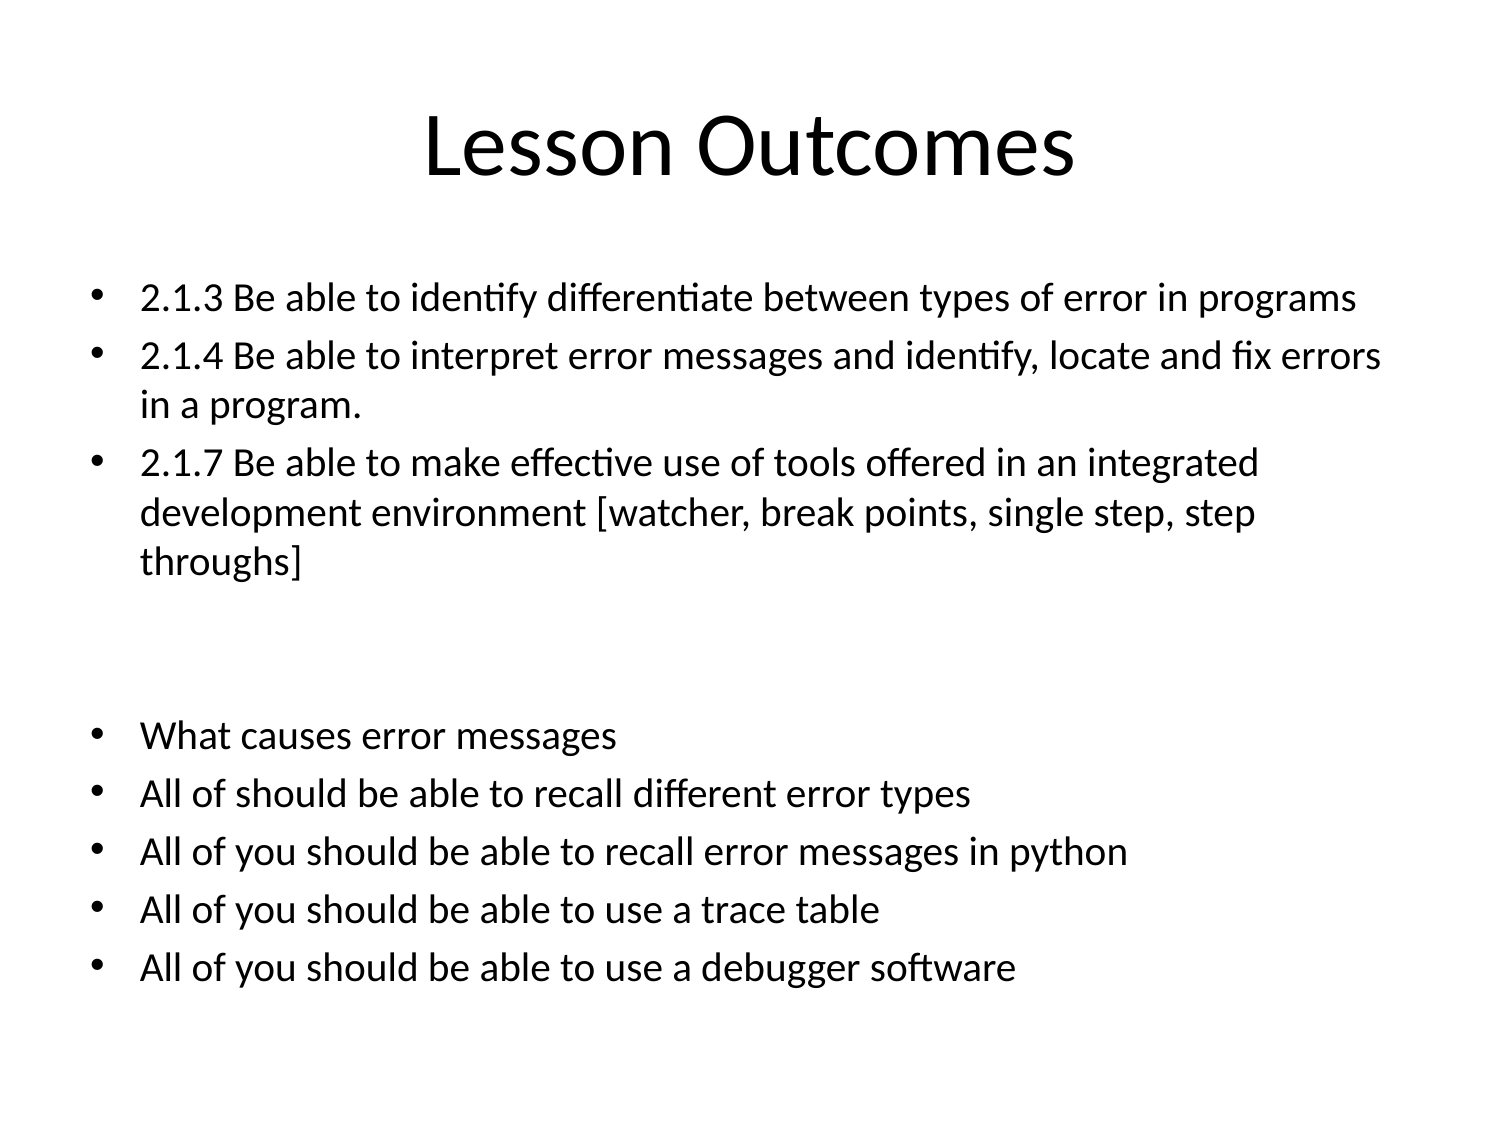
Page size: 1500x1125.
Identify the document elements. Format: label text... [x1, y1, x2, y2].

list 2.1.3 Be able to identify differentiate between types of error in programs 2.1.4 Be able to interpret error messages and identify, locate and fix errors in a program. 2.1.7 Be able to make effective use of tools offered in an integrated development environment [watcher, break points, single step, step throughs] What causes error messages All of should be able to recall different error types All of you should be able to recall error messages in python All of you should be able to use a trace table All of you should be able to use a debugger software [75, 262, 1425, 1005]
title Lesson Outcomes [75, 45, 1425, 233]
